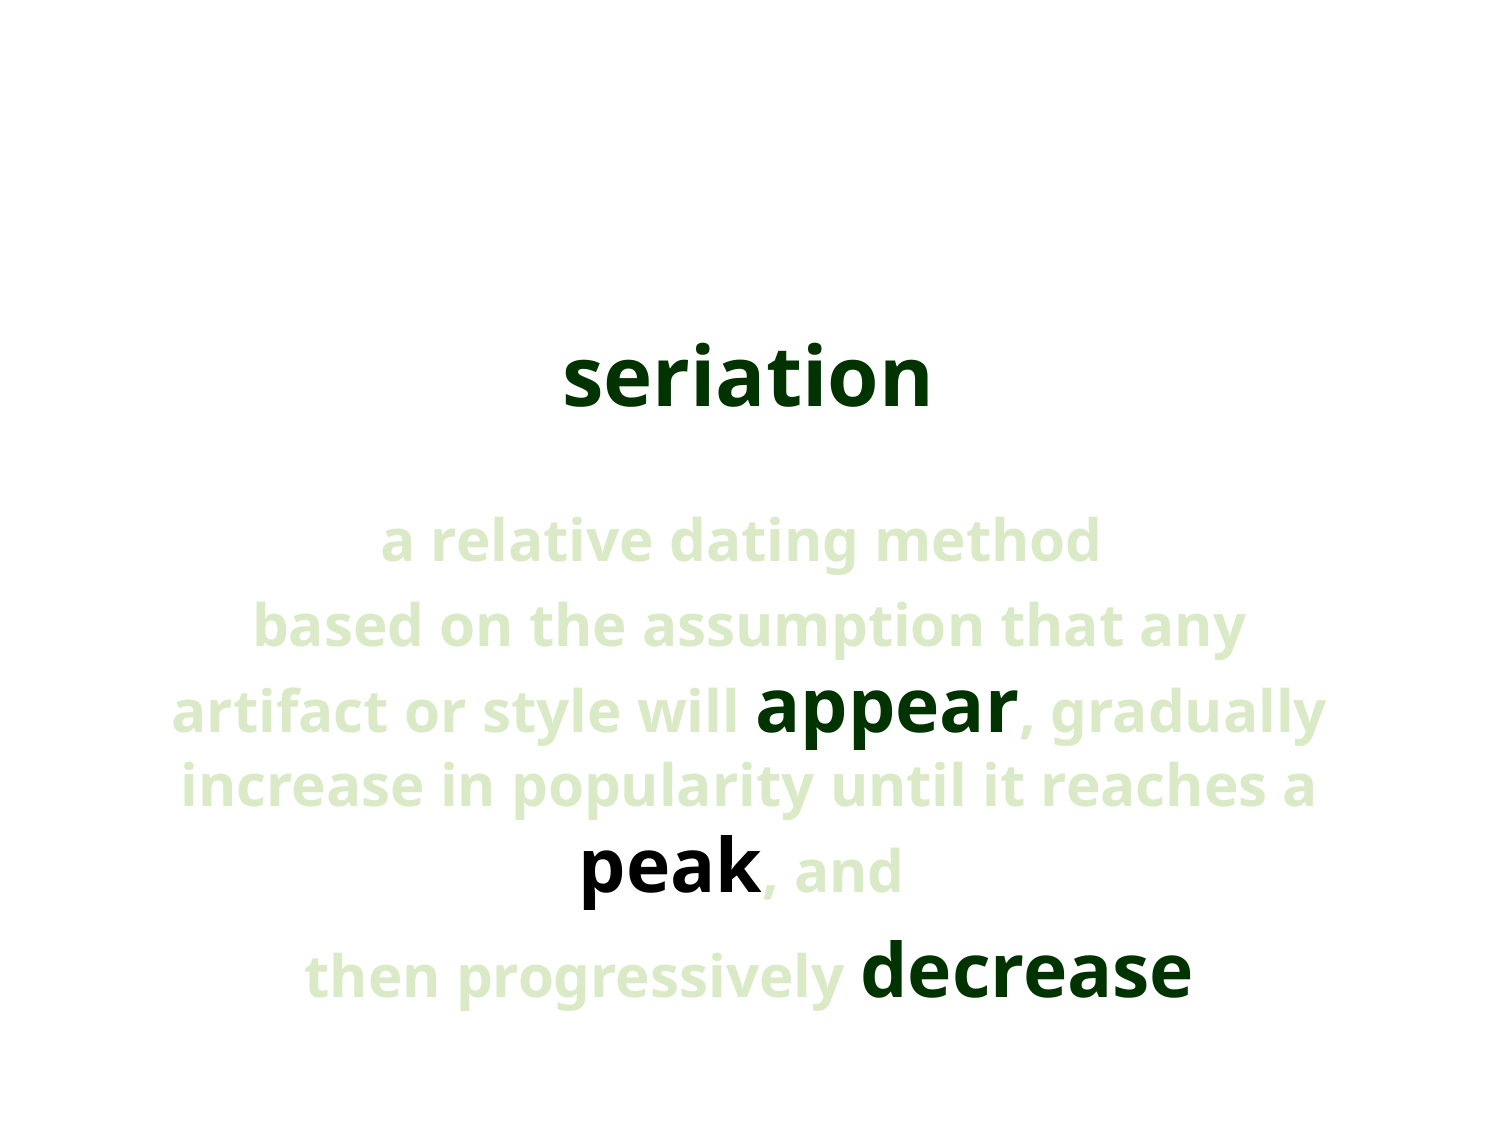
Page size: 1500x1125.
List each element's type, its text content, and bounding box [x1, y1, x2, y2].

text_box seriation [148, 327, 1349, 433]
text_box a relative dating method based on the assumption that any artifact or style will appear, gradually increase in popularity until it reaches a peak, and then progressively decrease [149, 495, 1350, 1021]
